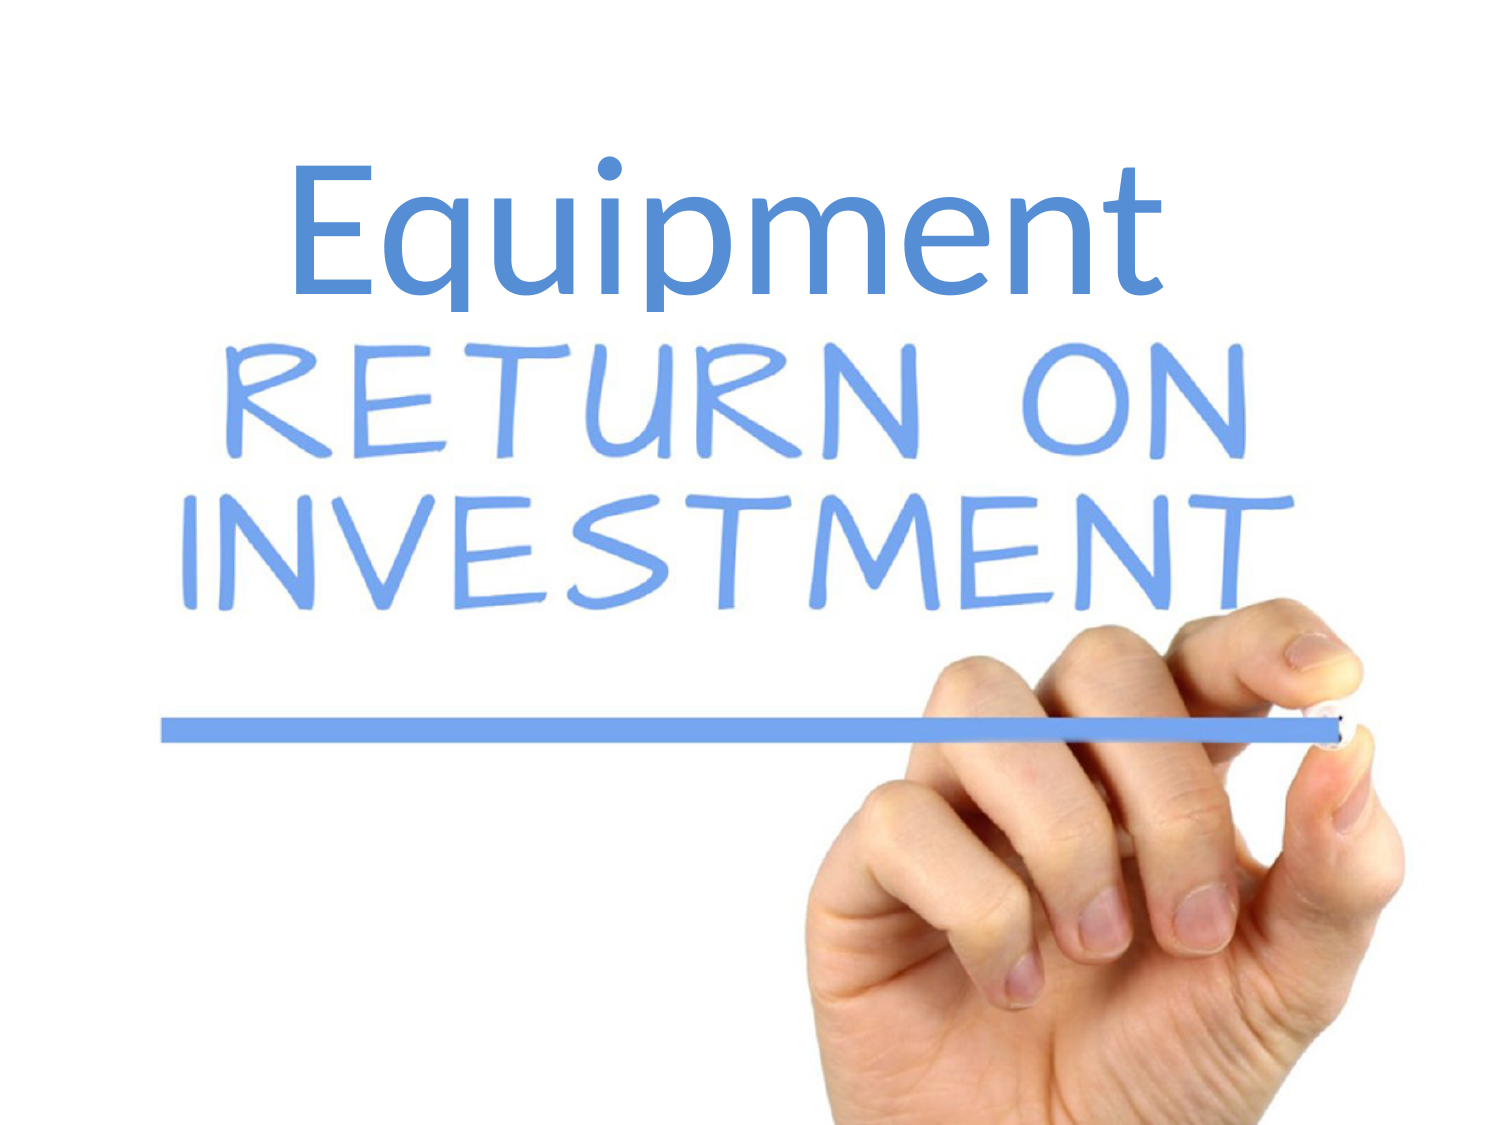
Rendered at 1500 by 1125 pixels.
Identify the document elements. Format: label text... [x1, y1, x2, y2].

picture [76, 312, 1451, 1125]
title Equipment [50, 87, 1401, 343]
